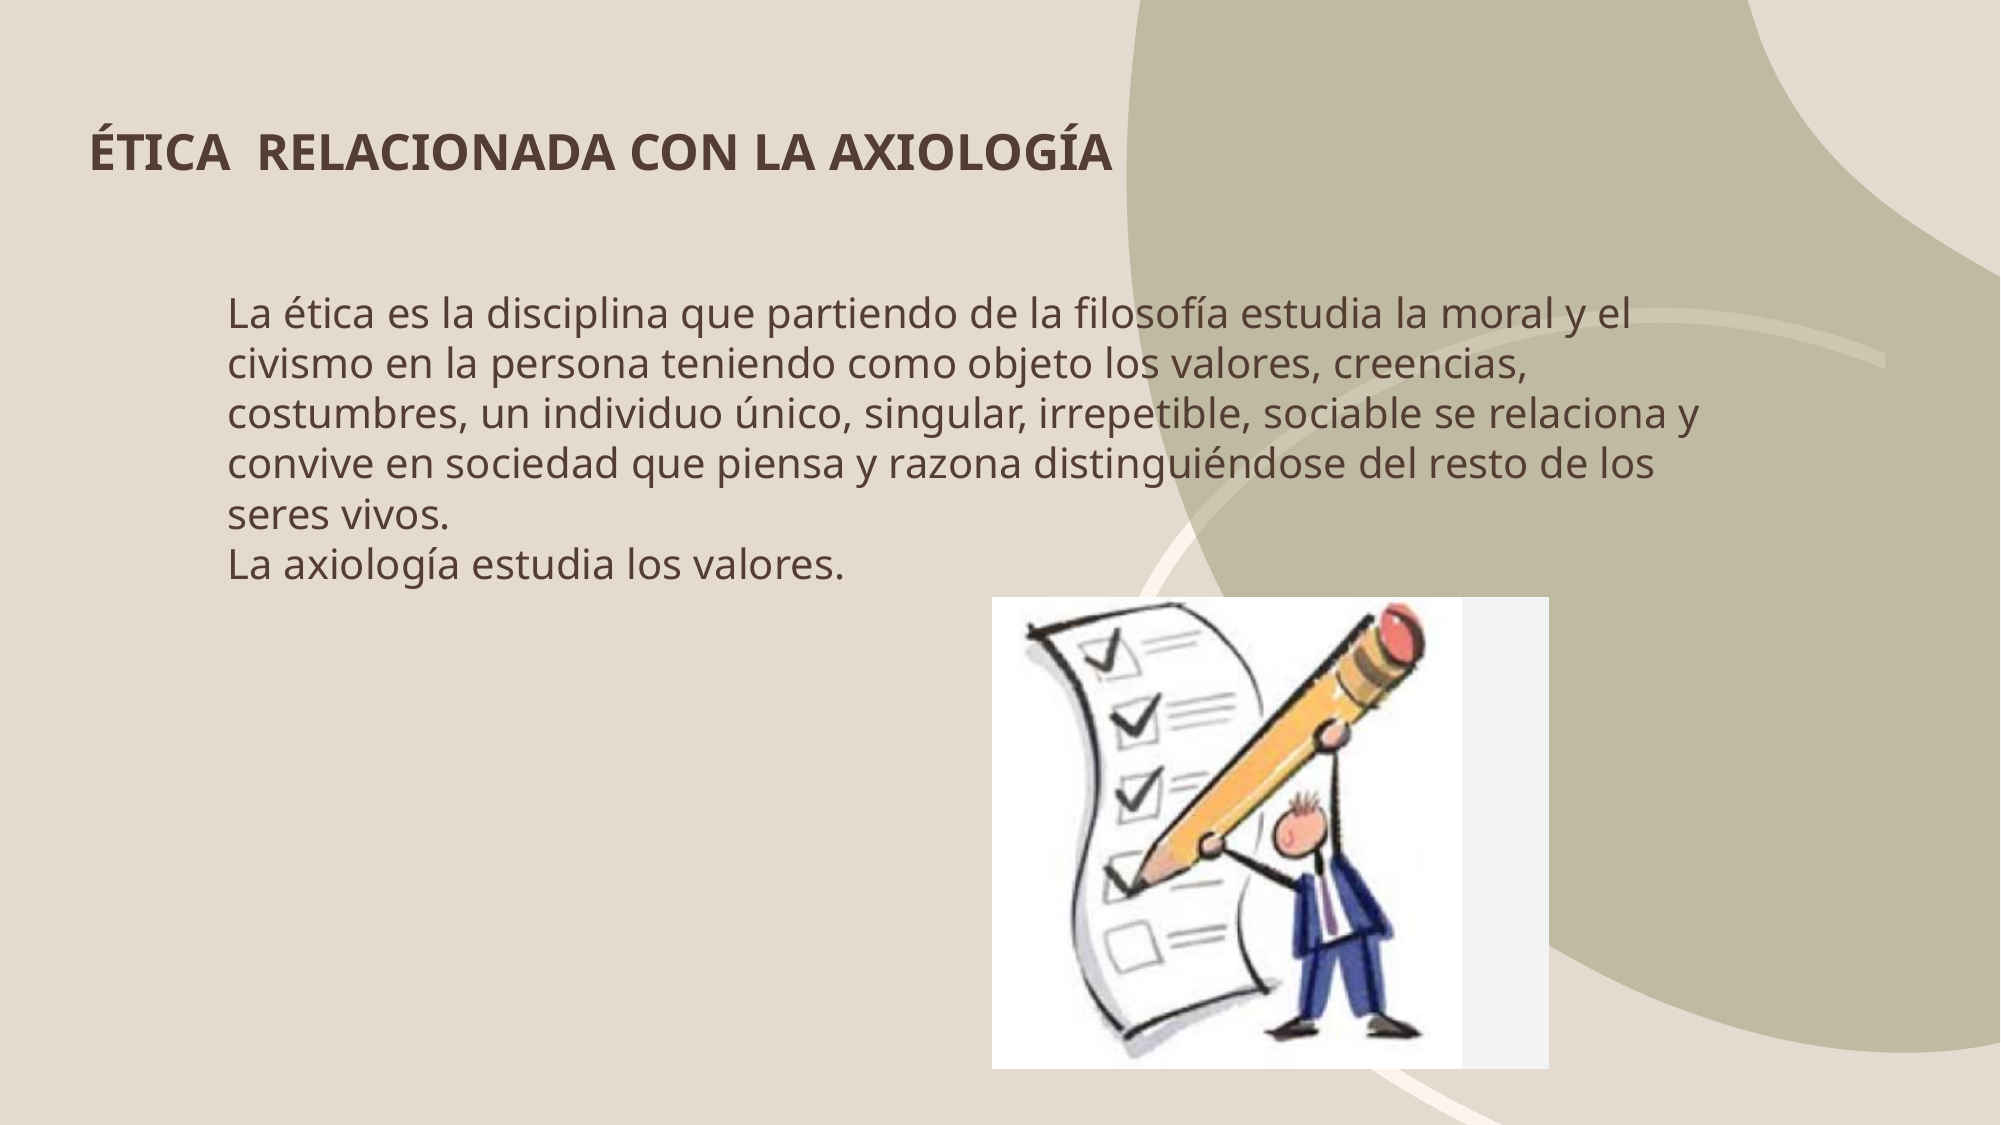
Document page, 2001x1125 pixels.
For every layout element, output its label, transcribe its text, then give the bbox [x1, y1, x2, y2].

text_box ÉTICA RELACIONADA CON LA AXIOLOGÍA [63, 113, 1922, 188]
picture [992, 595, 1886, 1125]
text_box La ética es la disciplina que partiendo de la filosofía estudia la moral y el civismo en la persona teniendo como objeto los valores, creencias, costumbres, un individuo único, singular, irrepetible, sociable se relaciona y convive en sociedad que piensa y razona distinguiéndose del resto de los seres vivos. La axiología estudia los valores. [212, 279, 1773, 595]
